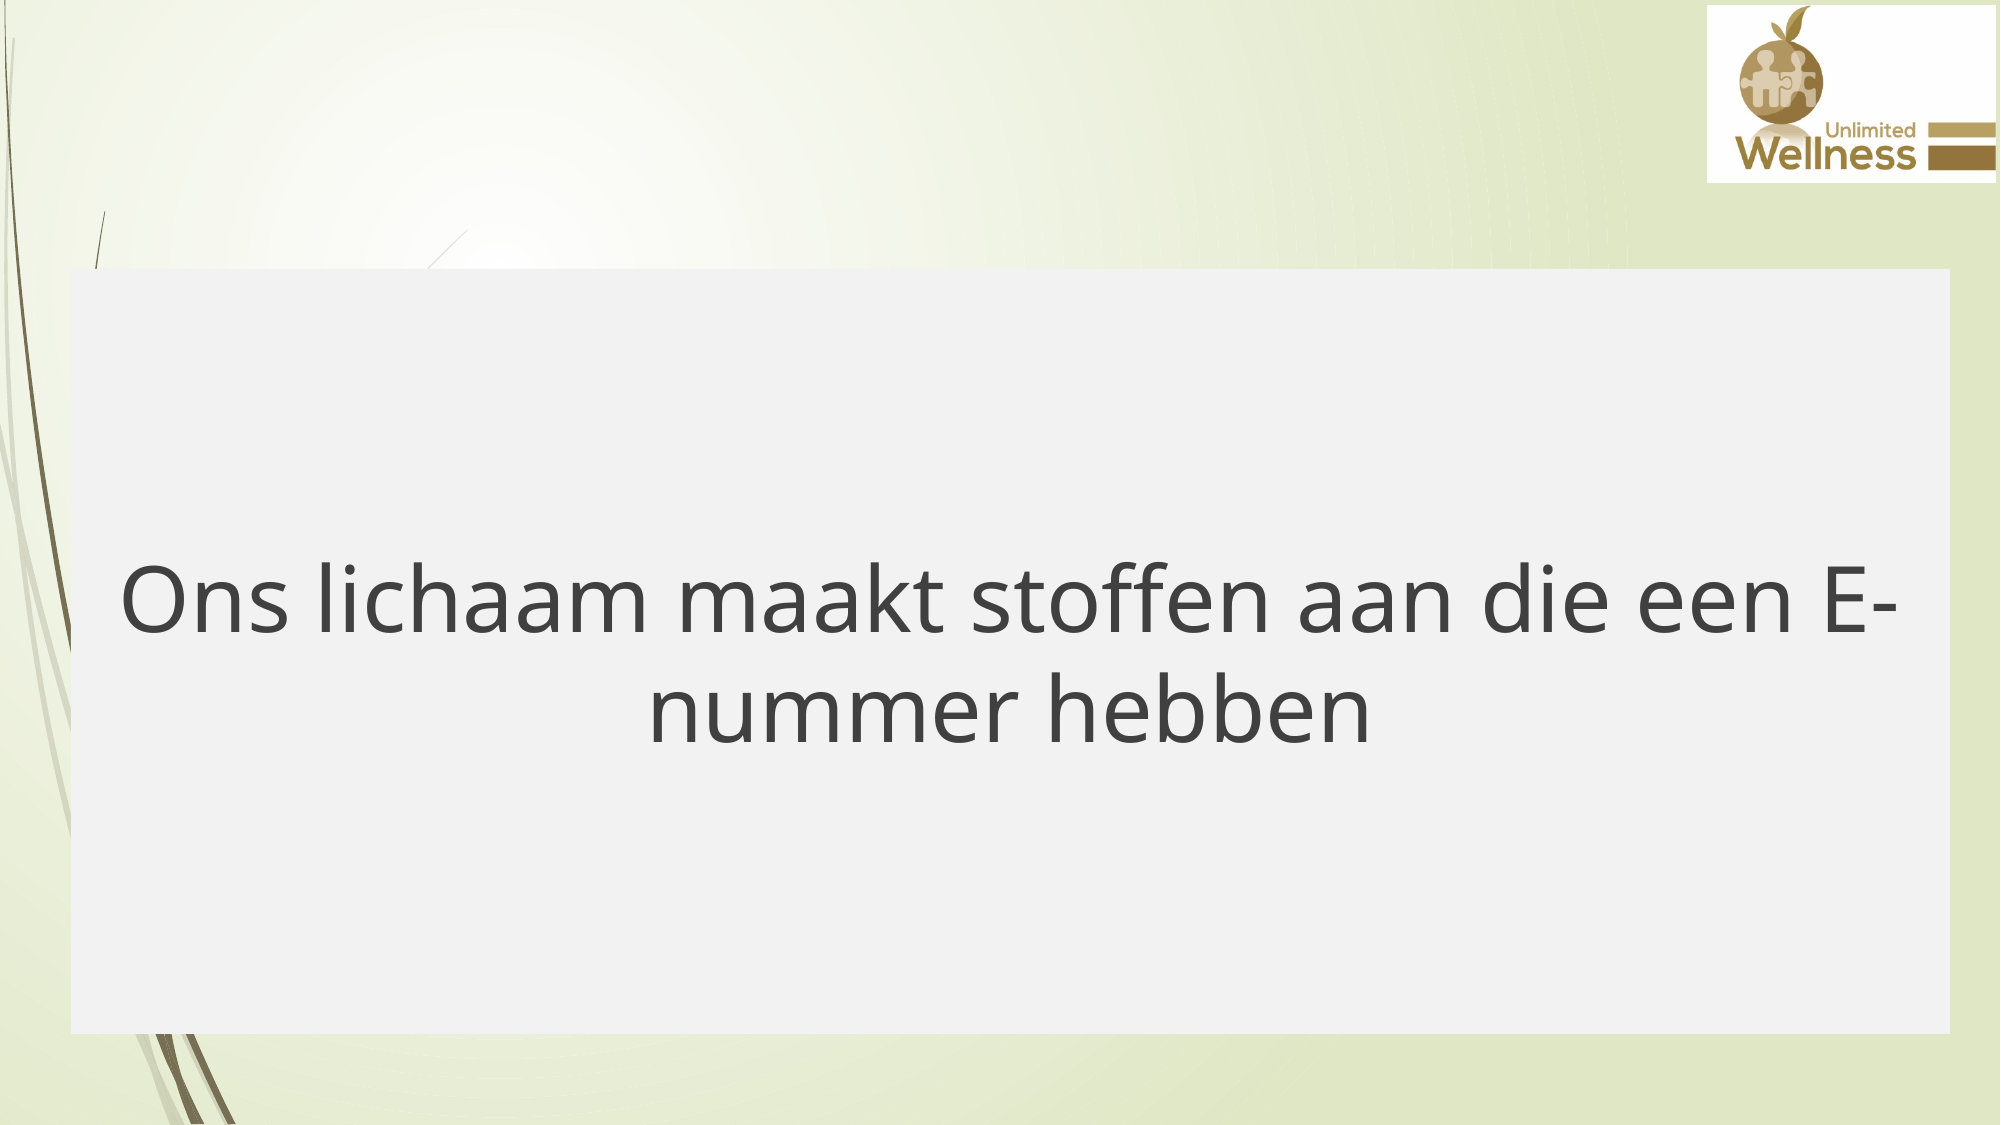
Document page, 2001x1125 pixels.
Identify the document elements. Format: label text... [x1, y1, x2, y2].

list Ons lichaam maakt stoffen aan die een E-nummer hebben [70, 268, 1950, 1034]
picture [1707, 5, 1997, 183]
